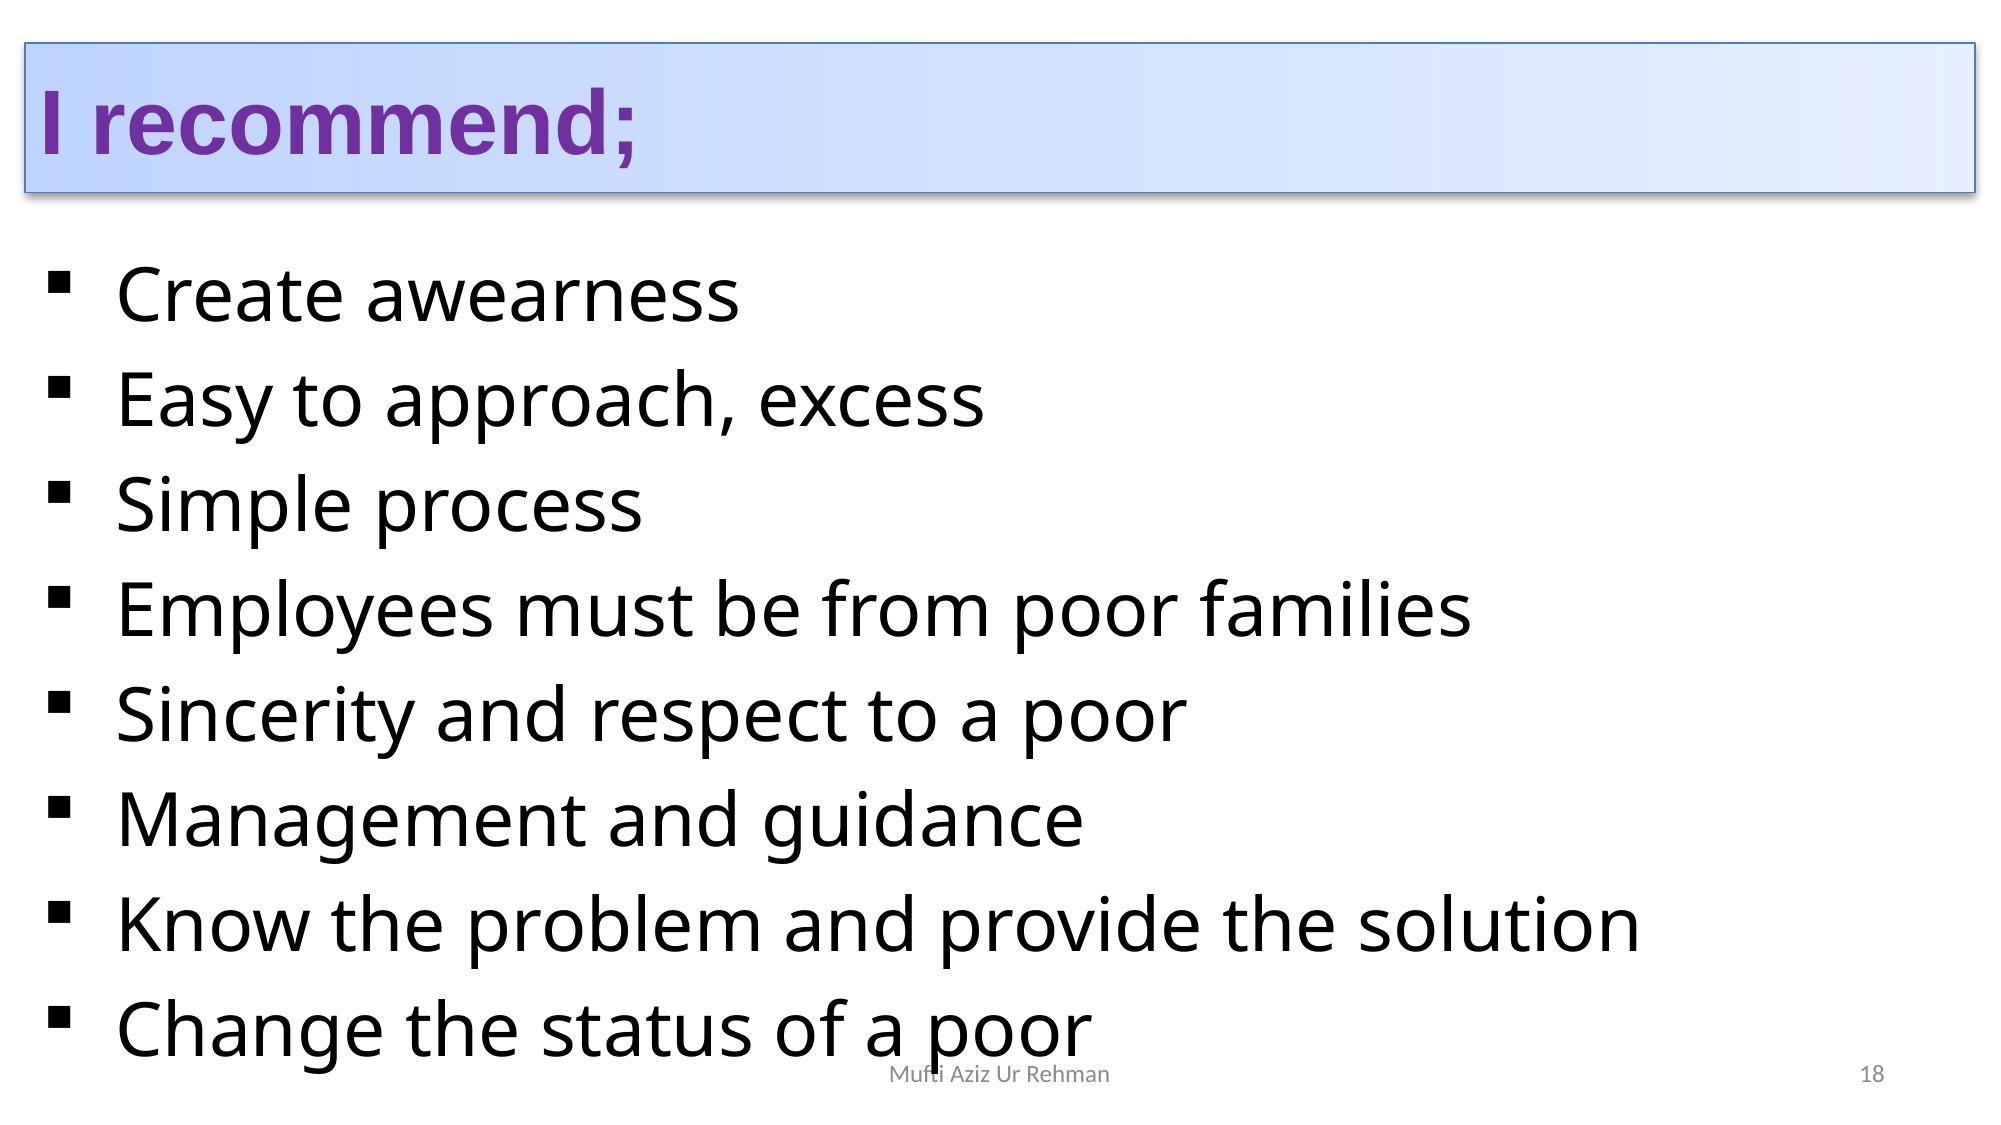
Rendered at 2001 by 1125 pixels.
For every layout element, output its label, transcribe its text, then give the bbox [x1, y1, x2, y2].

title I recommend; [24, 42, 1976, 193]
footer Mufti Aziz Ur Rehman [683, 1042, 1317, 1103]
slide_number 18 [1433, 1042, 1900, 1103]
list Create awearness Easy to approach, excess Simple process Employees must be from poor families Sincerity and respect to a poor Management and guidance Know the problem and provide the solution Change the status of a poor [24, 216, 1975, 1102]
